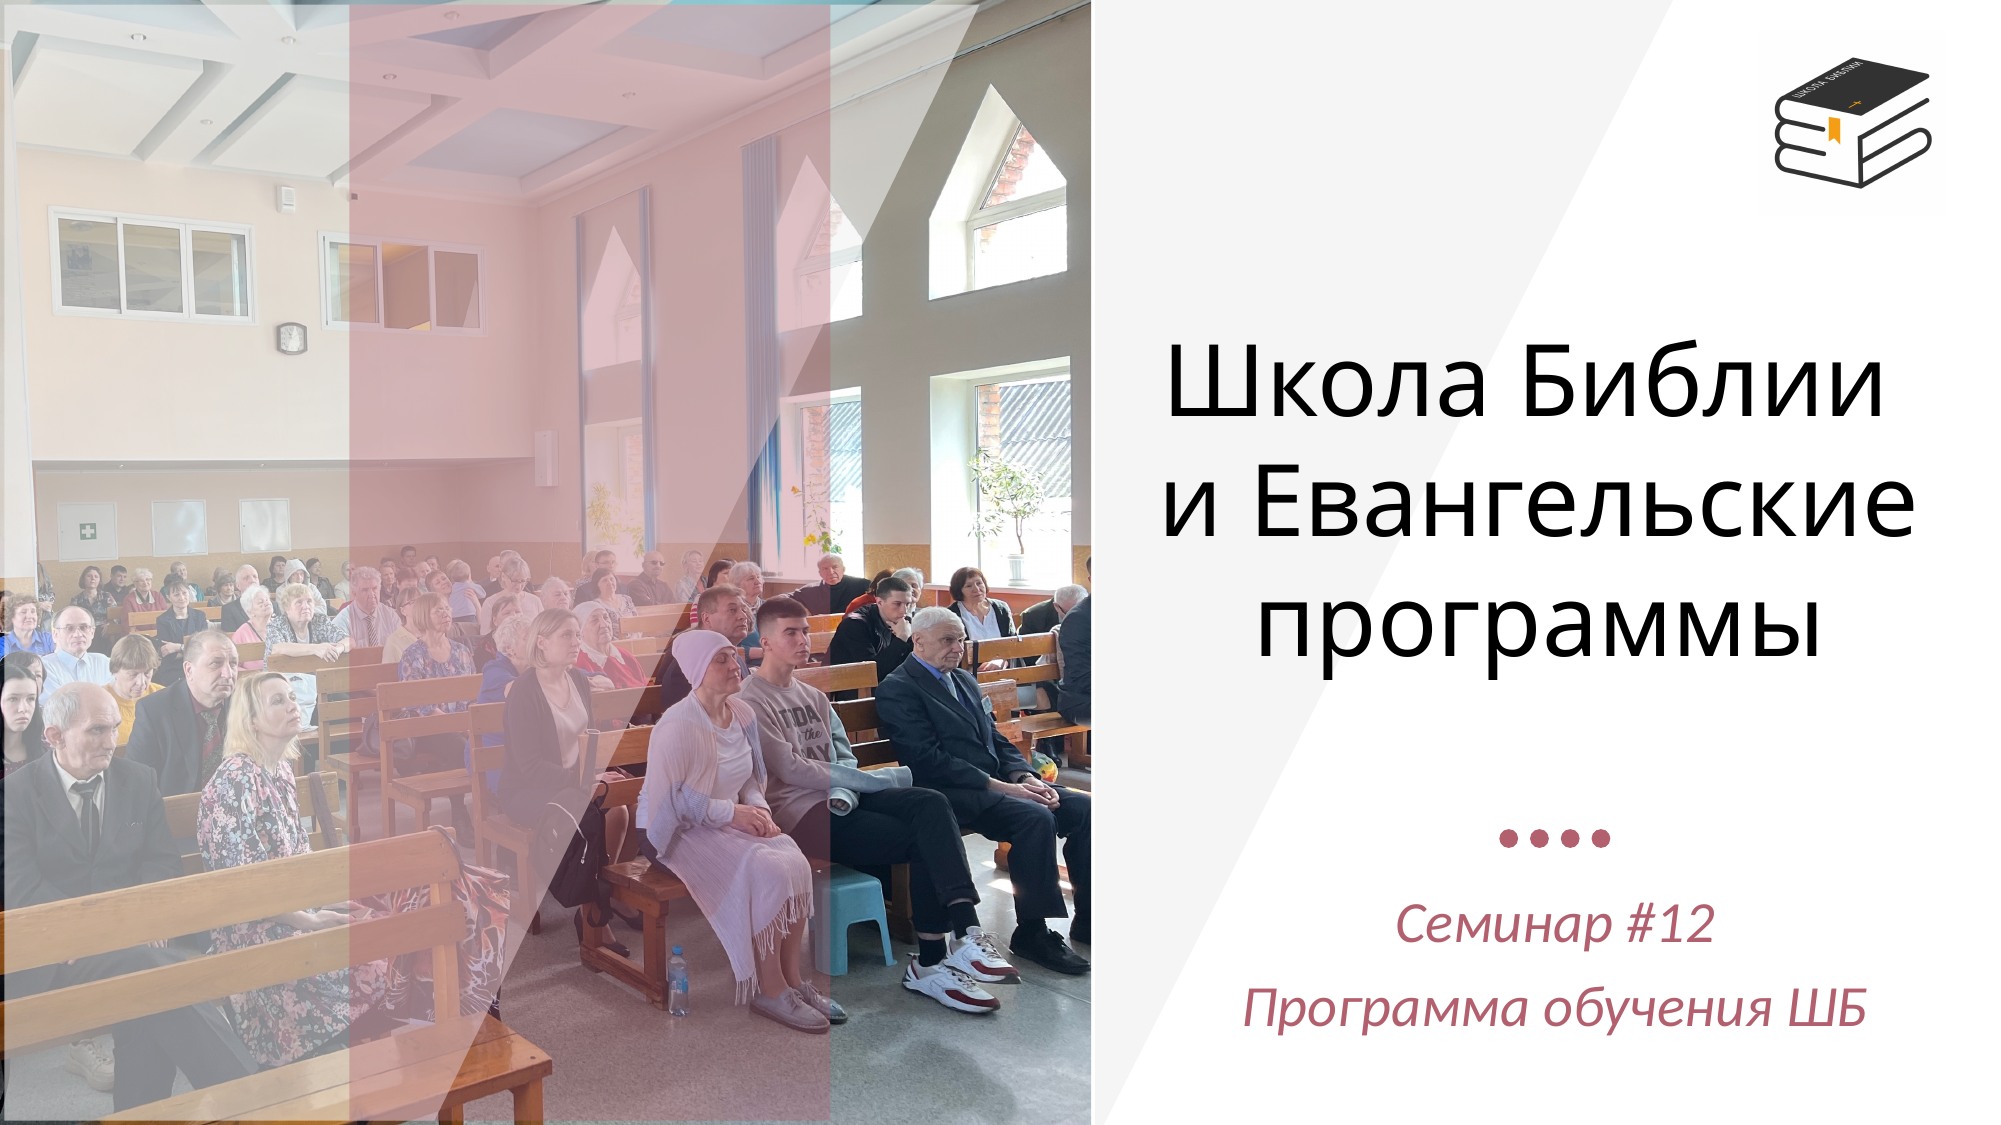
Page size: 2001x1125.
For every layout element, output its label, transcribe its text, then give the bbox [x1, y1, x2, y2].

title Школа Библии и Евангельские программы [1140, 281, 1939, 685]
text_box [4, 4, 980, 1121]
text_box Семинар #12 Программа обучения ШБ [1212, 884, 1898, 1057]
picture [1759, 30, 1945, 216]
picture [0, 0, 1092, 1125]
